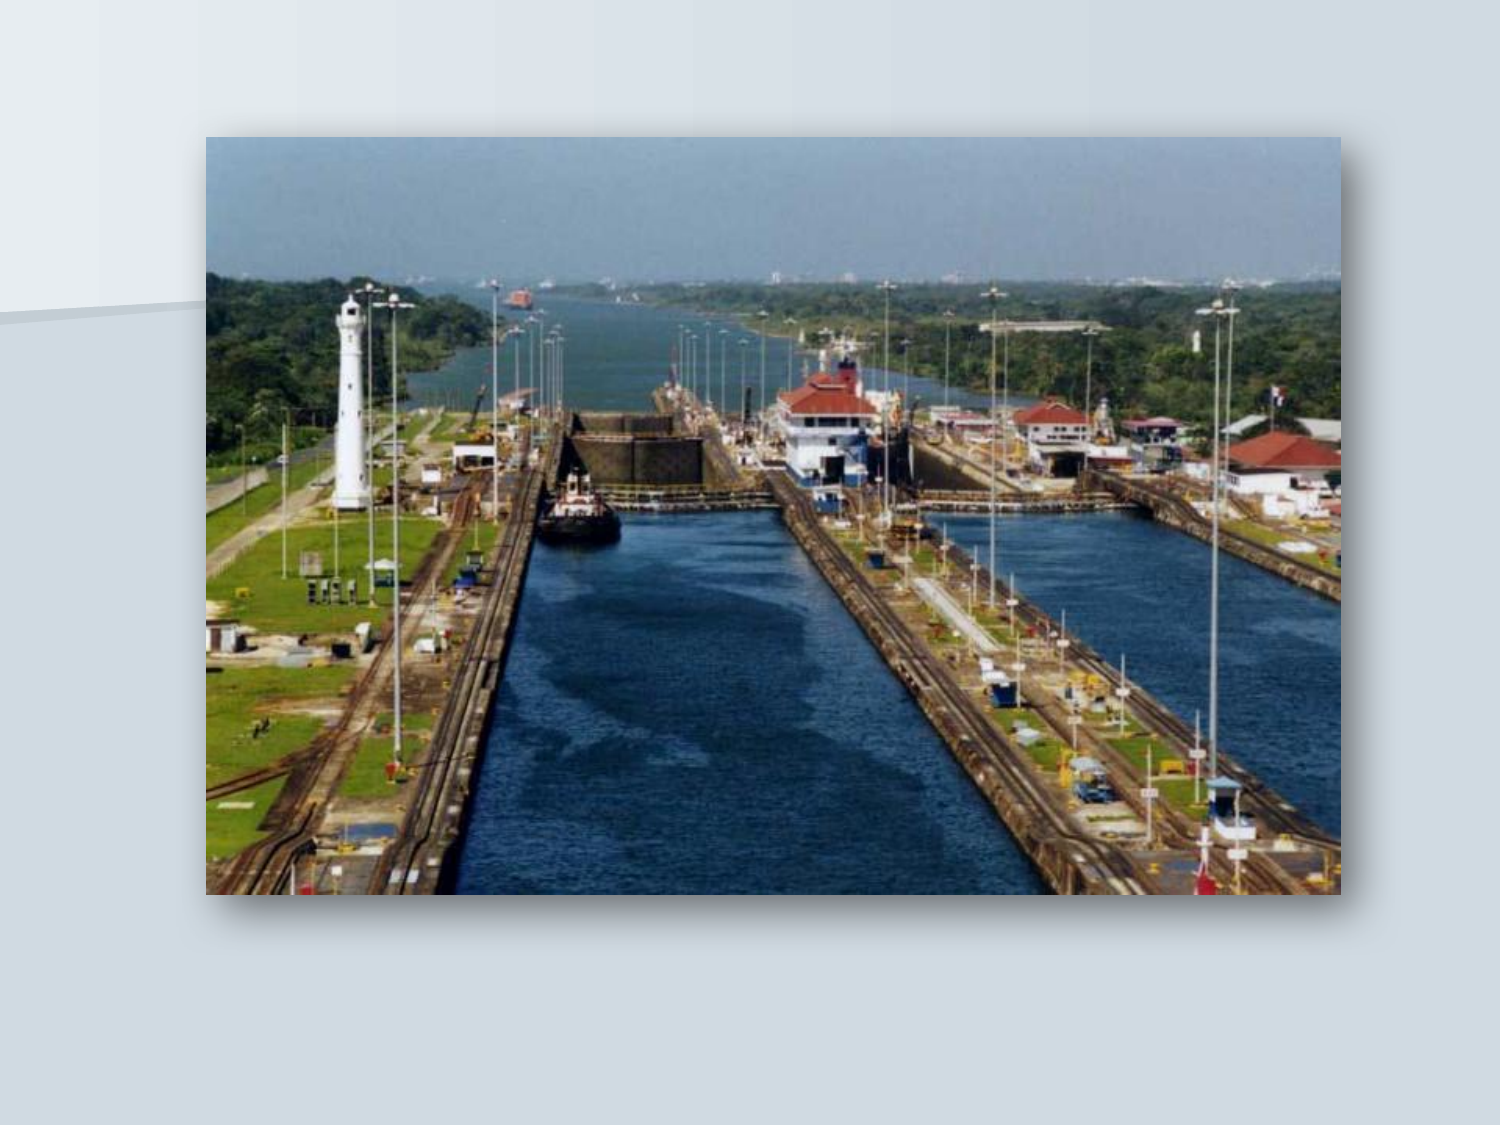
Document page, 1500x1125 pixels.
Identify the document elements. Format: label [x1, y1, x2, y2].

picture [206, 136, 1341, 895]
